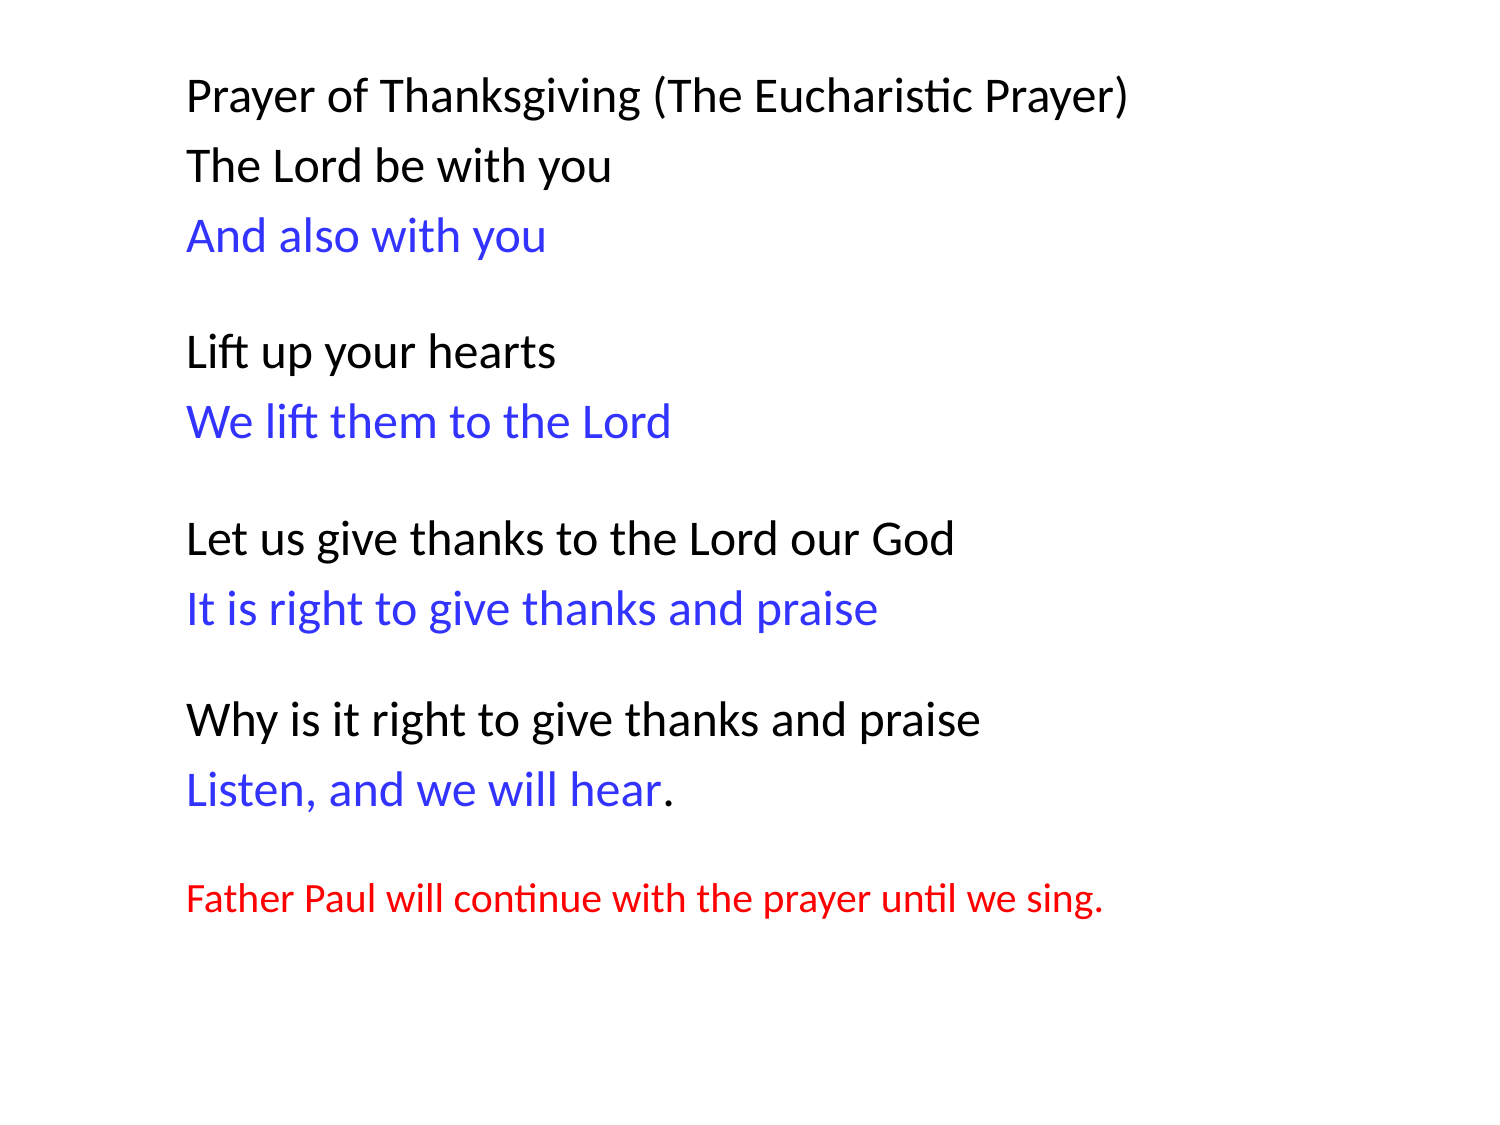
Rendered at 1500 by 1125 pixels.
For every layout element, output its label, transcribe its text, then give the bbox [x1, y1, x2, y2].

list Prayer of Thanksgiving (The Eucharistic Prayer) The Lord be with you And also with you Lift up your hearts We lift them to the Lord Let us give thanks to the Lord our God It is right to give thanks and praise Why is it right to give thanks and praise Listen, and we will hear. Father Paul will continue with the prayer until we sing. [171, 54, 1415, 1000]
